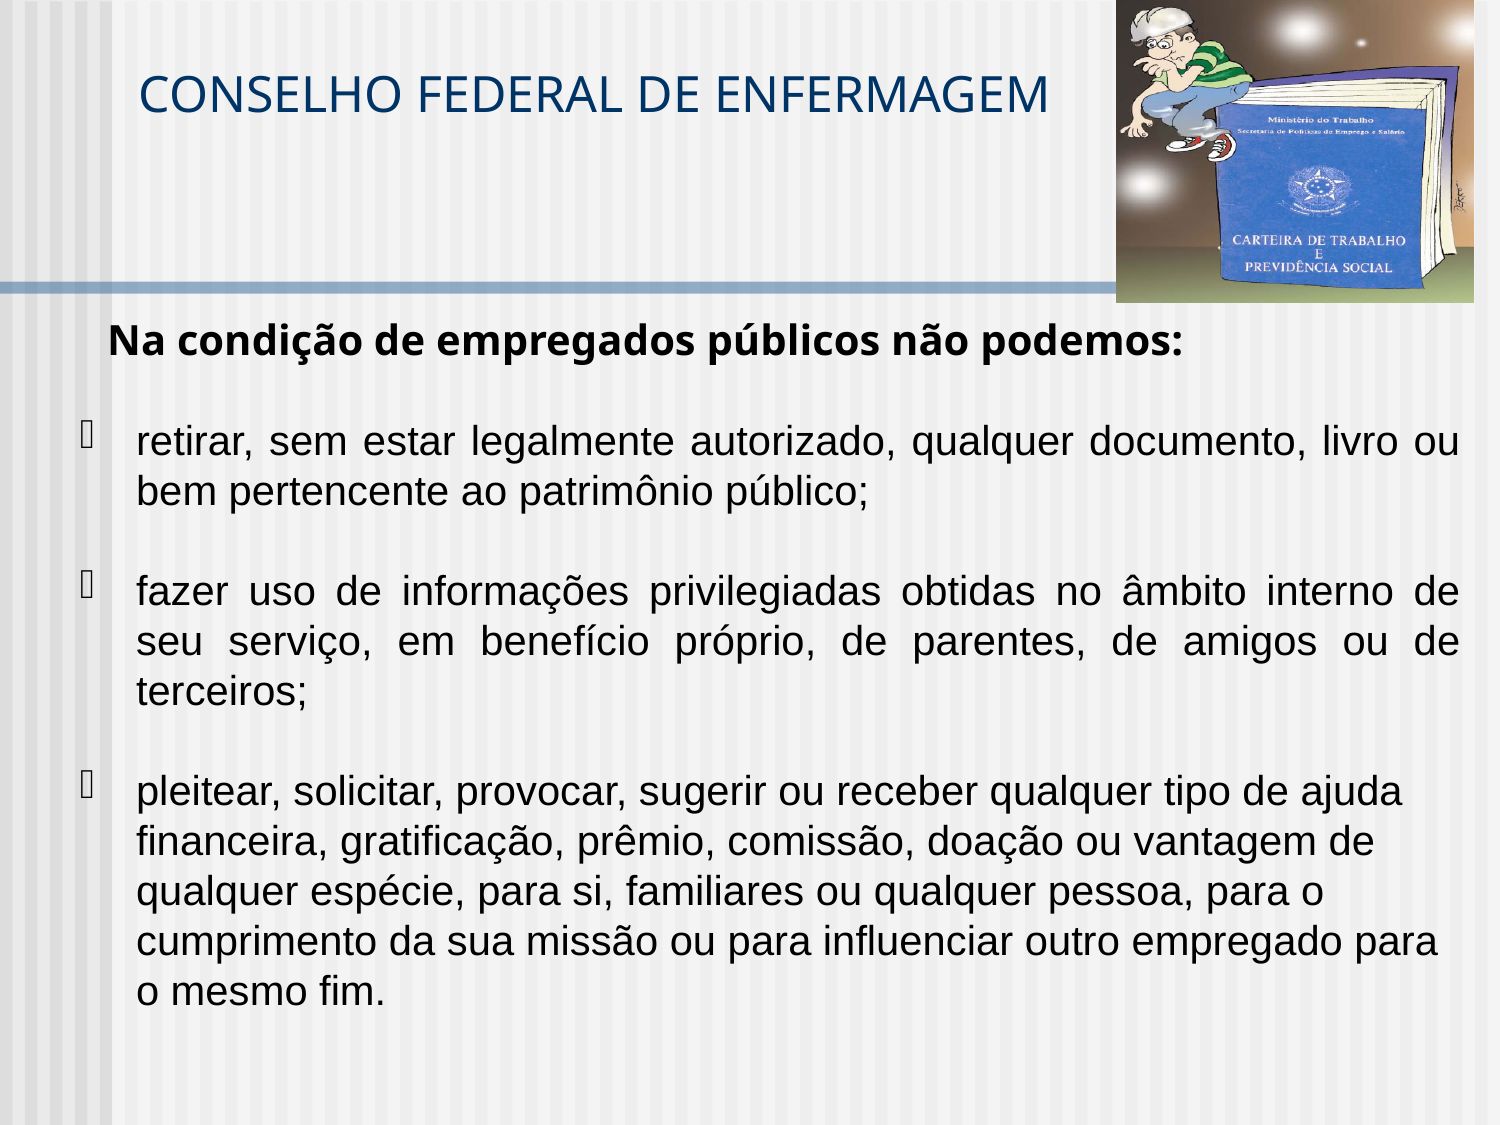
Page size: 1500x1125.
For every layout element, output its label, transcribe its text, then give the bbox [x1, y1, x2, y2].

picture [1116, 0, 1474, 303]
title CONSELHO FEDERAL DE ENFERMAGEM [123, 54, 1116, 131]
list Na condição de empregados públicos não podemos: retirar, sem estar legalmente autorizado, qualquer documento, livro ou bem pertencente ao patrimônio público; fazer uso de informações privilegiadas obtidas no âmbito interno de seu serviço, em benefício próprio, de parentes, de amigos ou de terceiros; pleitear, solicitar, provocar, sugerir ou receber qualquer tipo de ajuda financeira, gratificação, prêmio, comissão, doação ou vantagem de qualquer espécie, para si, familiares ou qualquer pessoa, para o cumprimento da sua missão ou para influenciar outro empregado para o mesmo fim. [64, 306, 1477, 1082]
